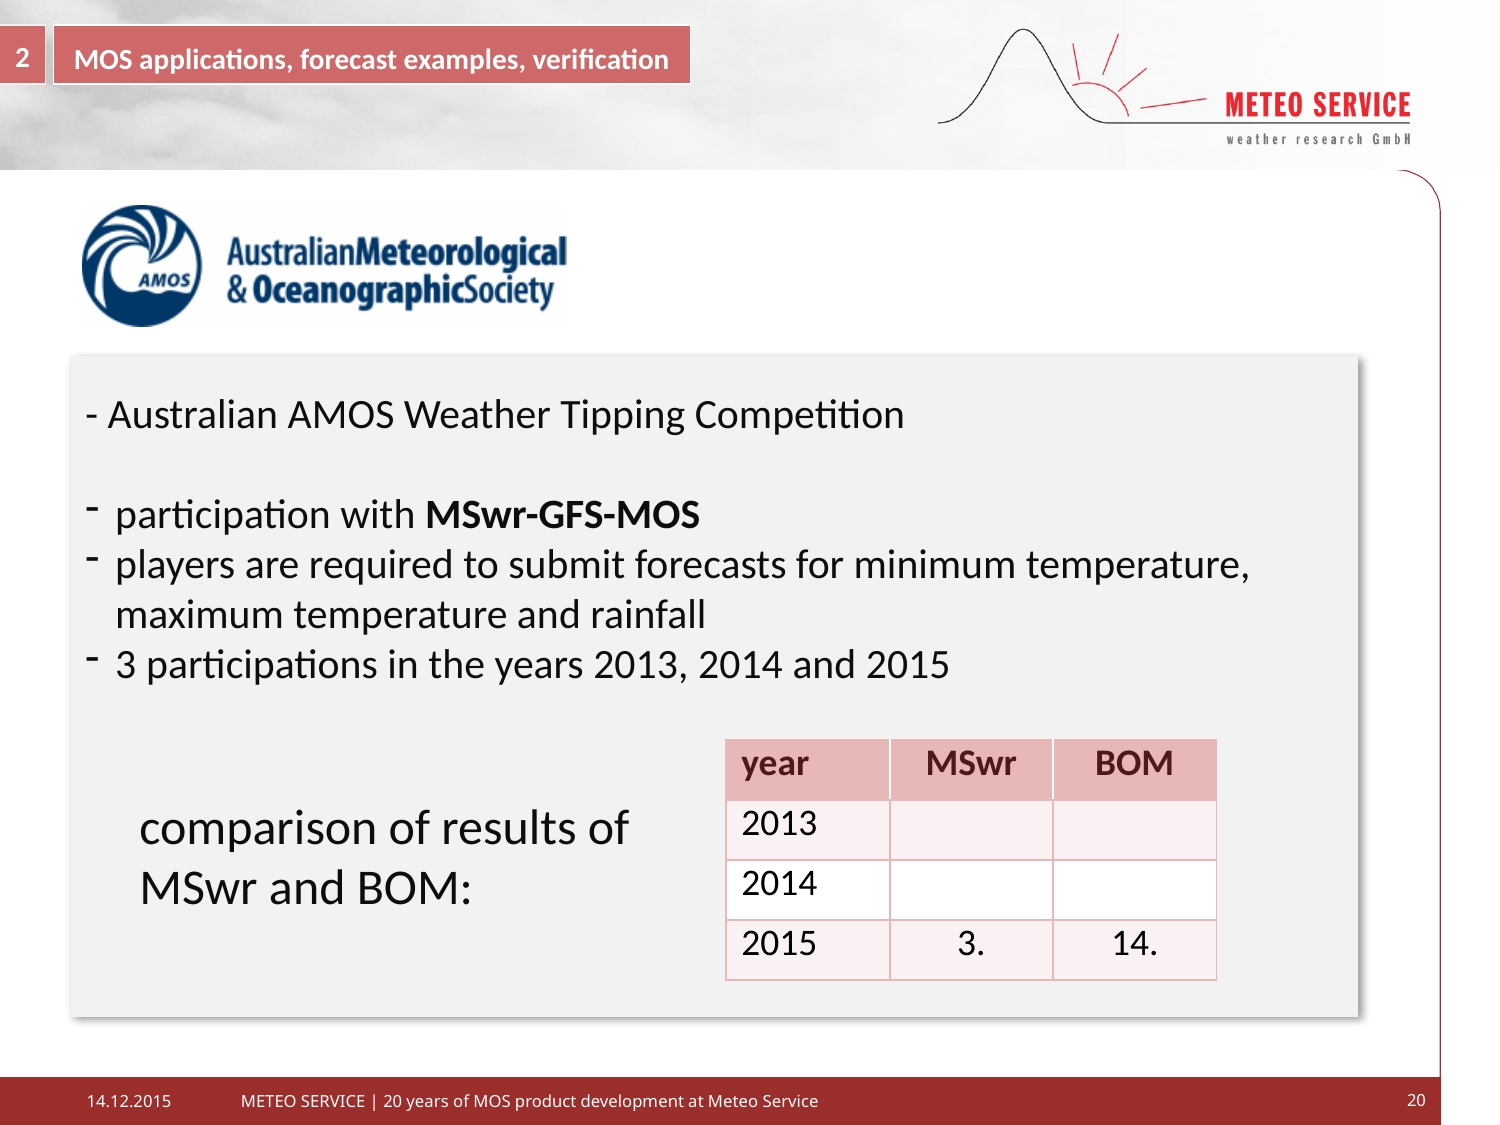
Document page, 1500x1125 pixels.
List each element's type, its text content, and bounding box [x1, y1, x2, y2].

table_cell [891, 861, 1052, 919]
table_cell [891, 801, 1052, 859]
text_box [51, 23, 693, 86]
picture [0, 0, 1500, 170]
table_cell 2013 [727, 801, 889, 859]
text_box [0, 23, 48, 86]
table_cell 2014 [727, 861, 889, 919]
slide_number 20 [1325, 1077, 1442, 1125]
text_box 2 [0, 30, 45, 81]
table_header year [727, 741, 889, 799]
table_cell [1054, 801, 1216, 859]
table_cell [1054, 861, 1216, 919]
text_box MOS applications, forecast examples, verification [58, 33, 739, 84]
table_header BOM [1054, 741, 1216, 799]
text_box METEO SERVICE | 20 years of MOS product development at Meteo Service [240, 1077, 1294, 1125]
text_box comparison of results of MSwr and BOM: [124, 786, 662, 922]
table_header MSwr [891, 741, 1052, 799]
text_box - Australian AMOS Weather Tipping Competition participation with MSwr-GFS-MOS players are required to submit forecasts for minimum temperature, maximum temperature and rainfall 3 participations in the years 2013, 2014 and 2015 [69, 354, 1360, 1019]
table_cell 3. [891, 921, 1052, 979]
picture [82, 205, 568, 327]
table_cell 2015 [727, 921, 889, 979]
table_cell 14. [1054, 921, 1216, 979]
